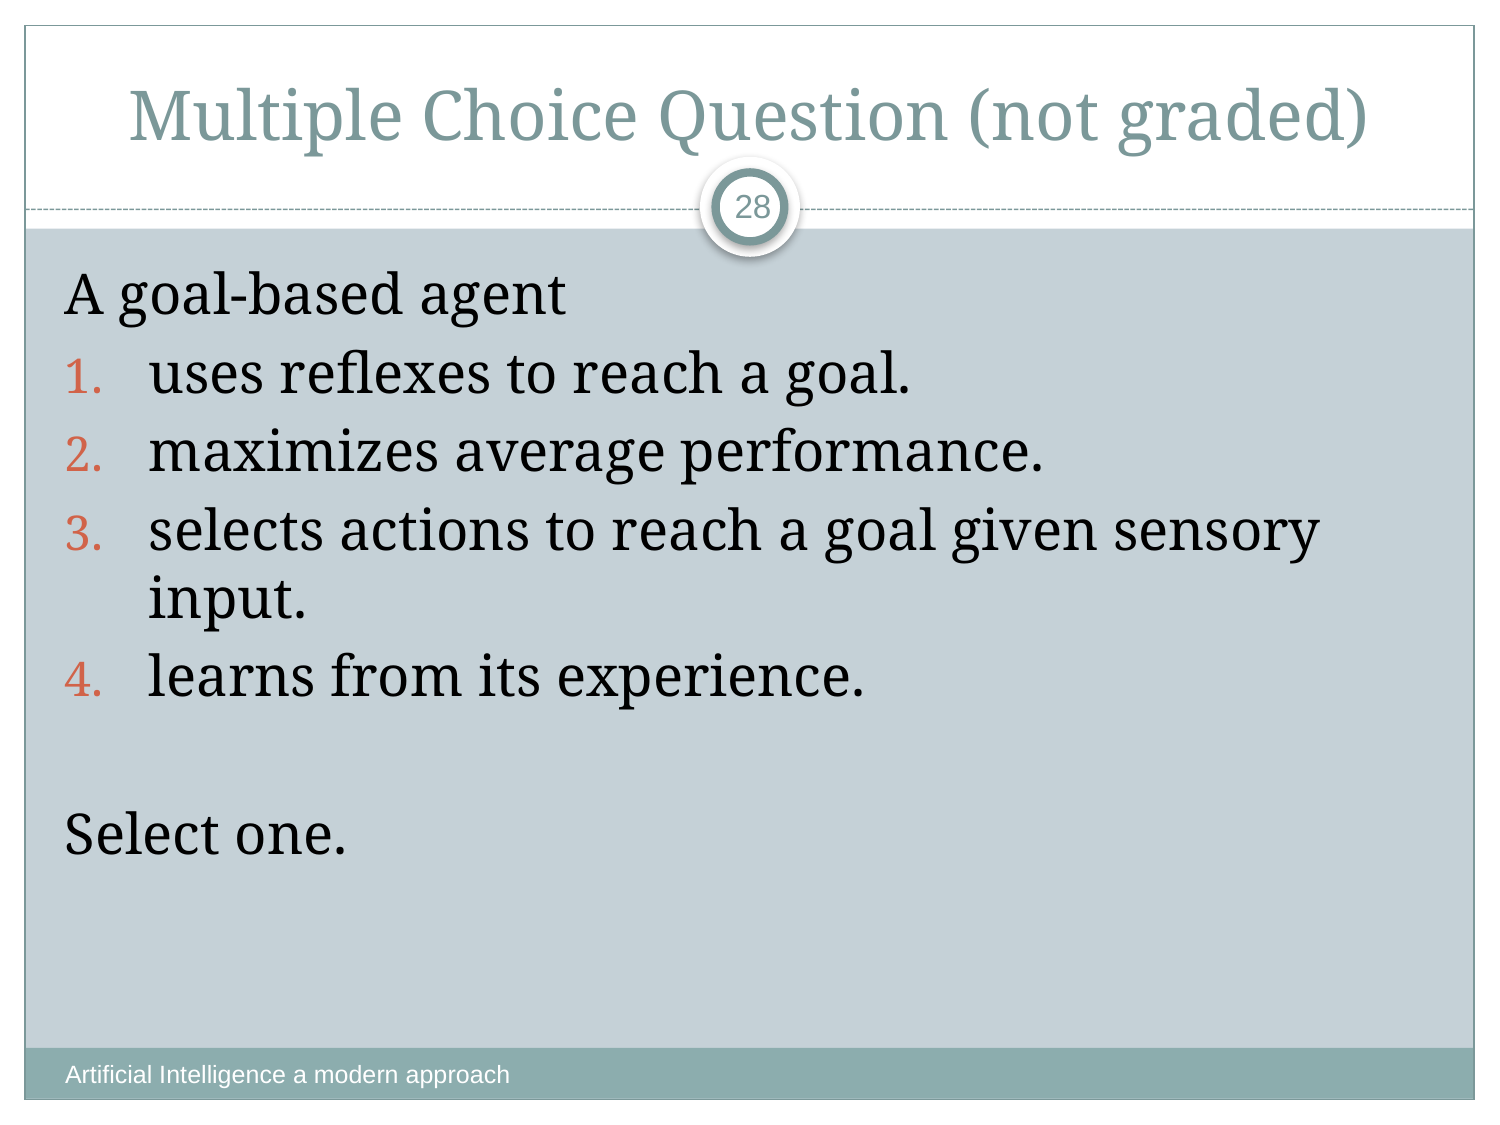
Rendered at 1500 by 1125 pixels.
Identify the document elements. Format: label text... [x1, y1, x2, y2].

title Multiple Choice Question (not graded) [49, 37, 1450, 162]
footer Artificial Intelligence a modern approach [50, 1051, 638, 1112]
list A goal-based agent uses reflexes to reach a goal. maximizes average performance. selects actions to reach a goal given sensory input. learns from its experience. Select one. [49, 250, 1445, 1001]
slide_number 28 [715, 168, 791, 241]
